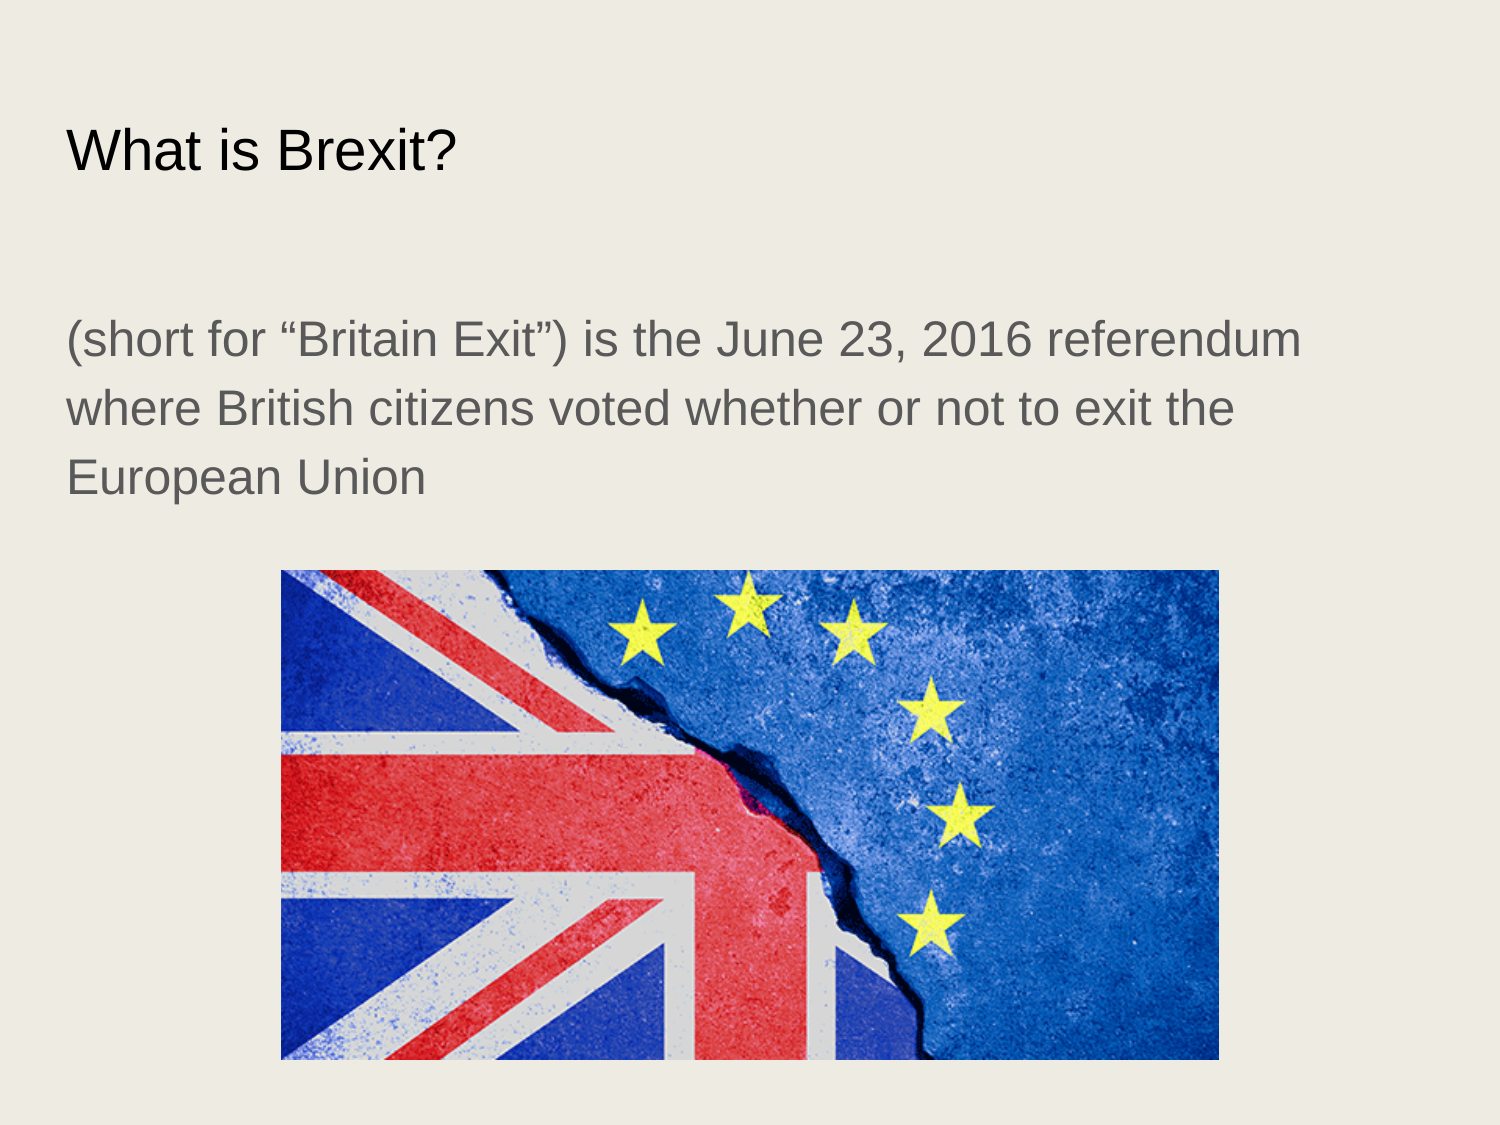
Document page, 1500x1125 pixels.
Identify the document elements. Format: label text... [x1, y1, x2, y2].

picture [281, 570, 1219, 1060]
title What is Brexit? [51, 97, 1449, 165]
list (short for “Britain Exit”) is the June 23, 2016 referendum where British citizens voted whether or not to exit the European Union [51, 165, 1449, 638]
